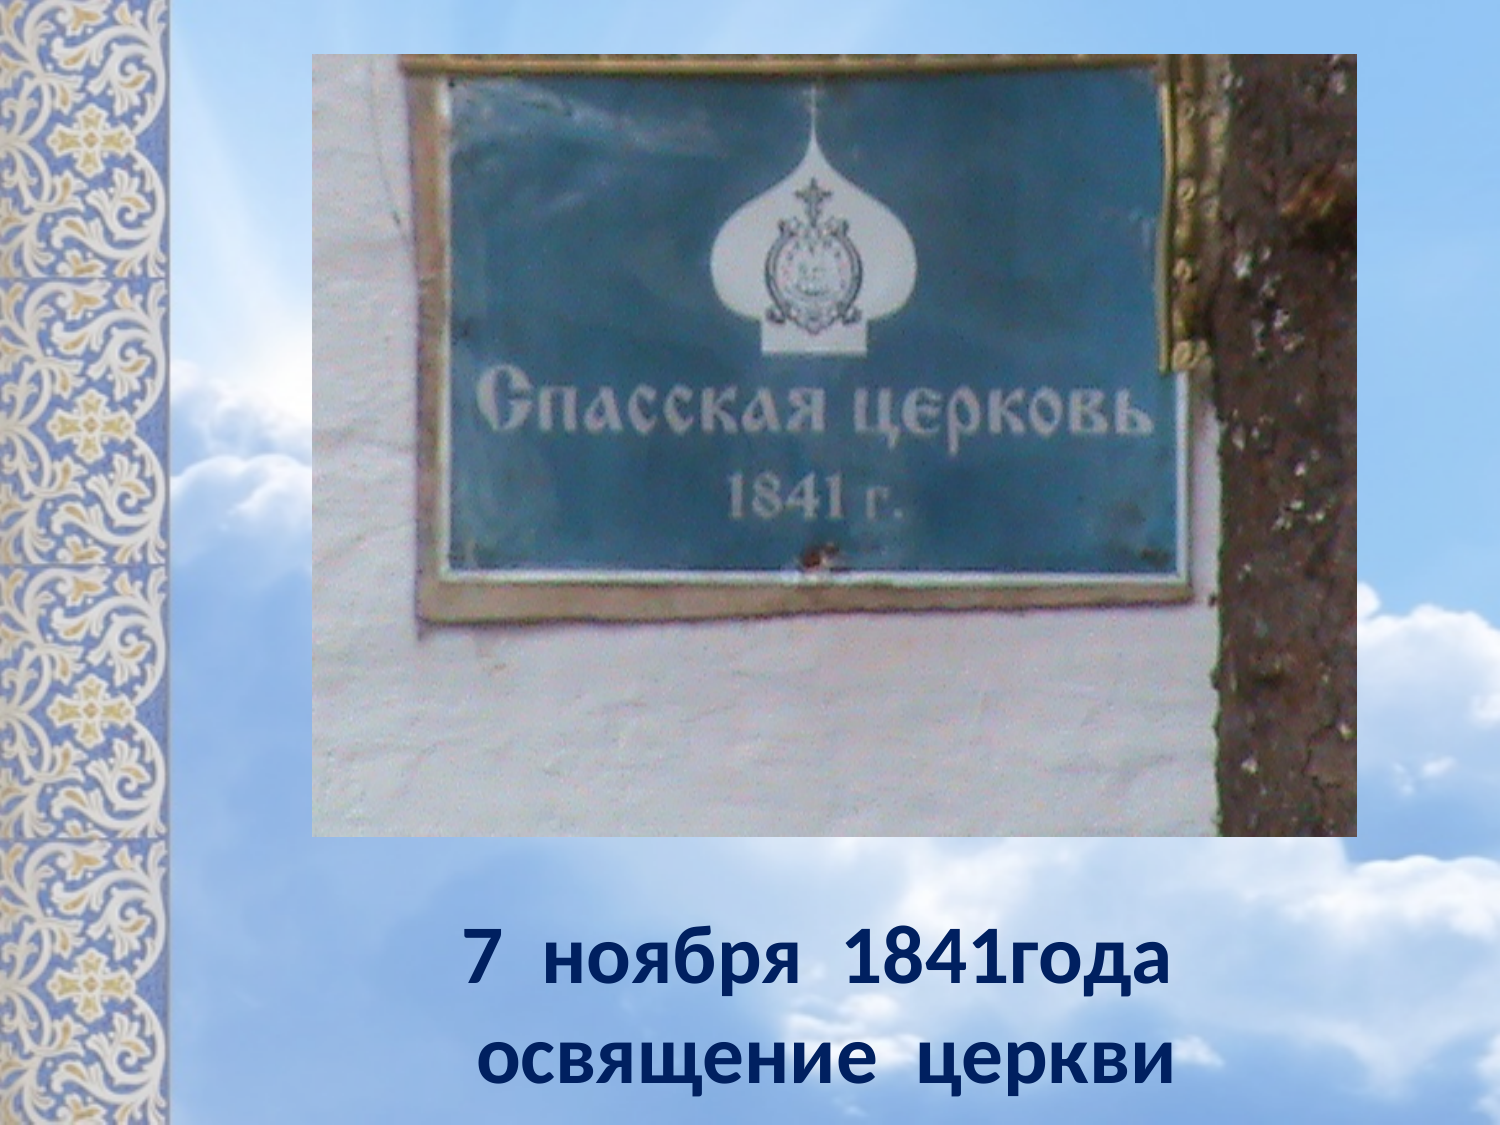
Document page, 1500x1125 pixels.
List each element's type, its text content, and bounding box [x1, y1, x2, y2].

text_box 7 ноября 1841года освящение церкви [206, 893, 1447, 1108]
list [312, 54, 1357, 838]
